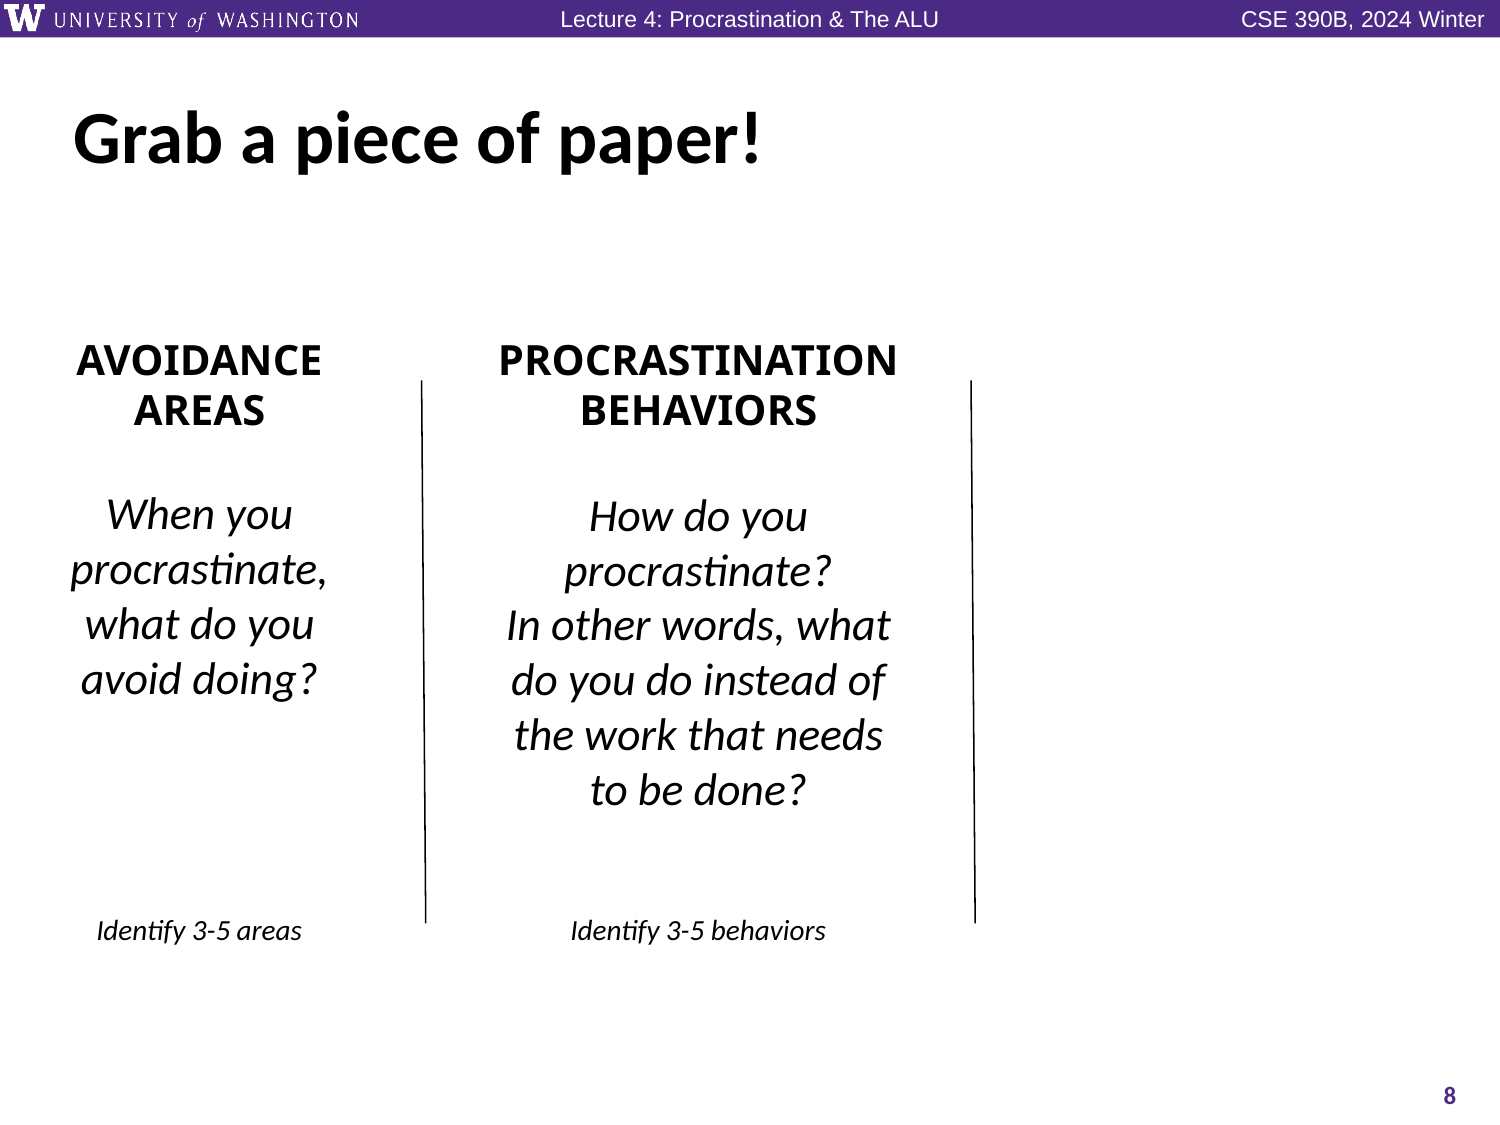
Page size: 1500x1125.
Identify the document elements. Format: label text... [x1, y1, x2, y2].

text_box How do you procrastinate? In other words, what do you do instead of the work that needs to be done? [474, 470, 922, 830]
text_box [970, 380, 976, 924]
text_box Identify 3-5 areas [45, 896, 354, 962]
title Grab a piece of paper! [58, 71, 1438, 197]
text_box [421, 380, 426, 924]
text_box Identify 3-5 behaviors [499, 896, 898, 962]
picture [4, 4, 358, 32]
slide_number 8 [1400, 1065, 1500, 1125]
text_box PROCRASTINATION BEHAVIORS [474, 318, 922, 449]
text_box AVOIDANCE AREAS [0, 318, 406, 449]
text_box When you procrastinate, what do you avoid doing? [39, 468, 360, 719]
